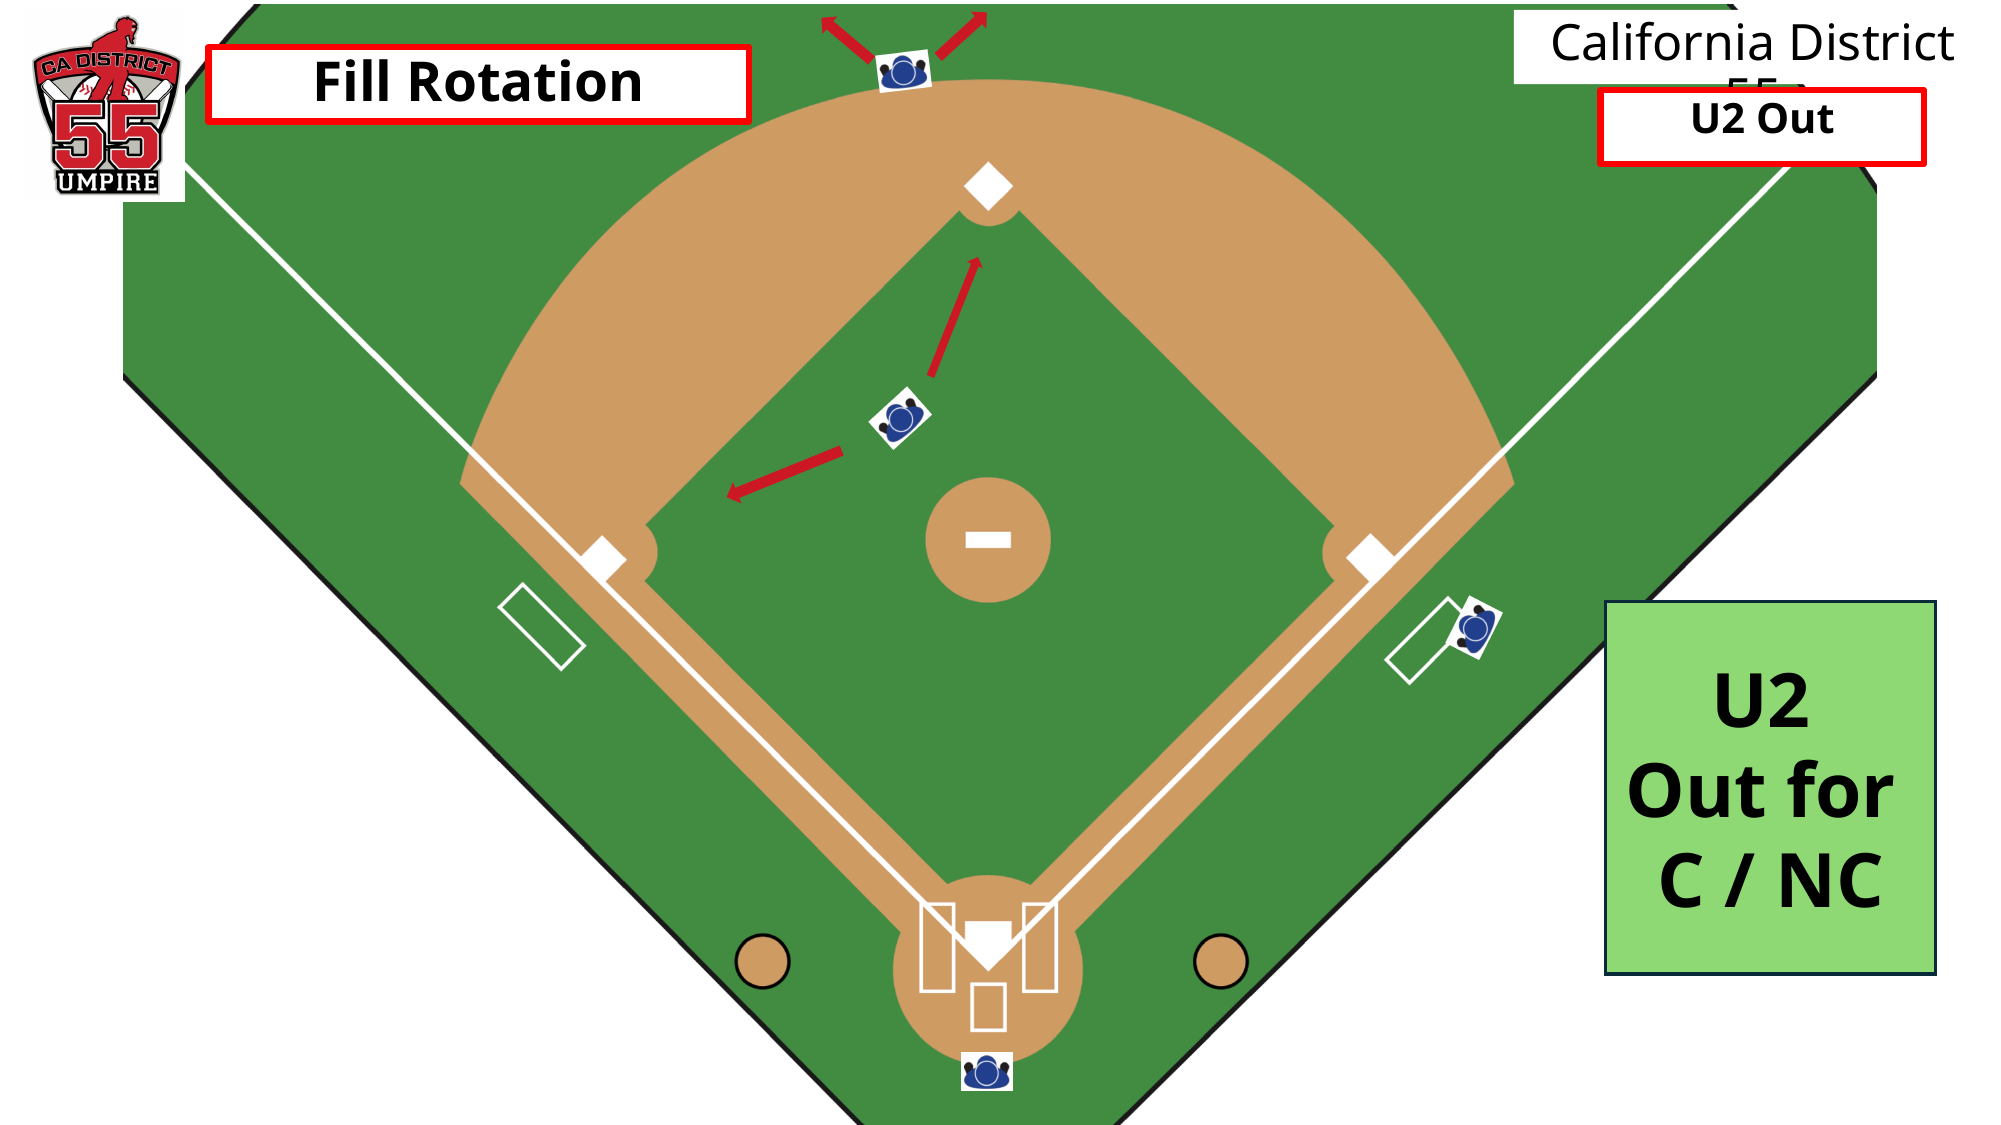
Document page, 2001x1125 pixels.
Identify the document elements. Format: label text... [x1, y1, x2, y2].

picture [23, 3, 1878, 1125]
text_box U2 Out for C / NC [1878, 600, 1937, 976]
text_box U2 Out [1878, 90, 1924, 165]
subtitle California District 55 [1878, 9, 1993, 85]
